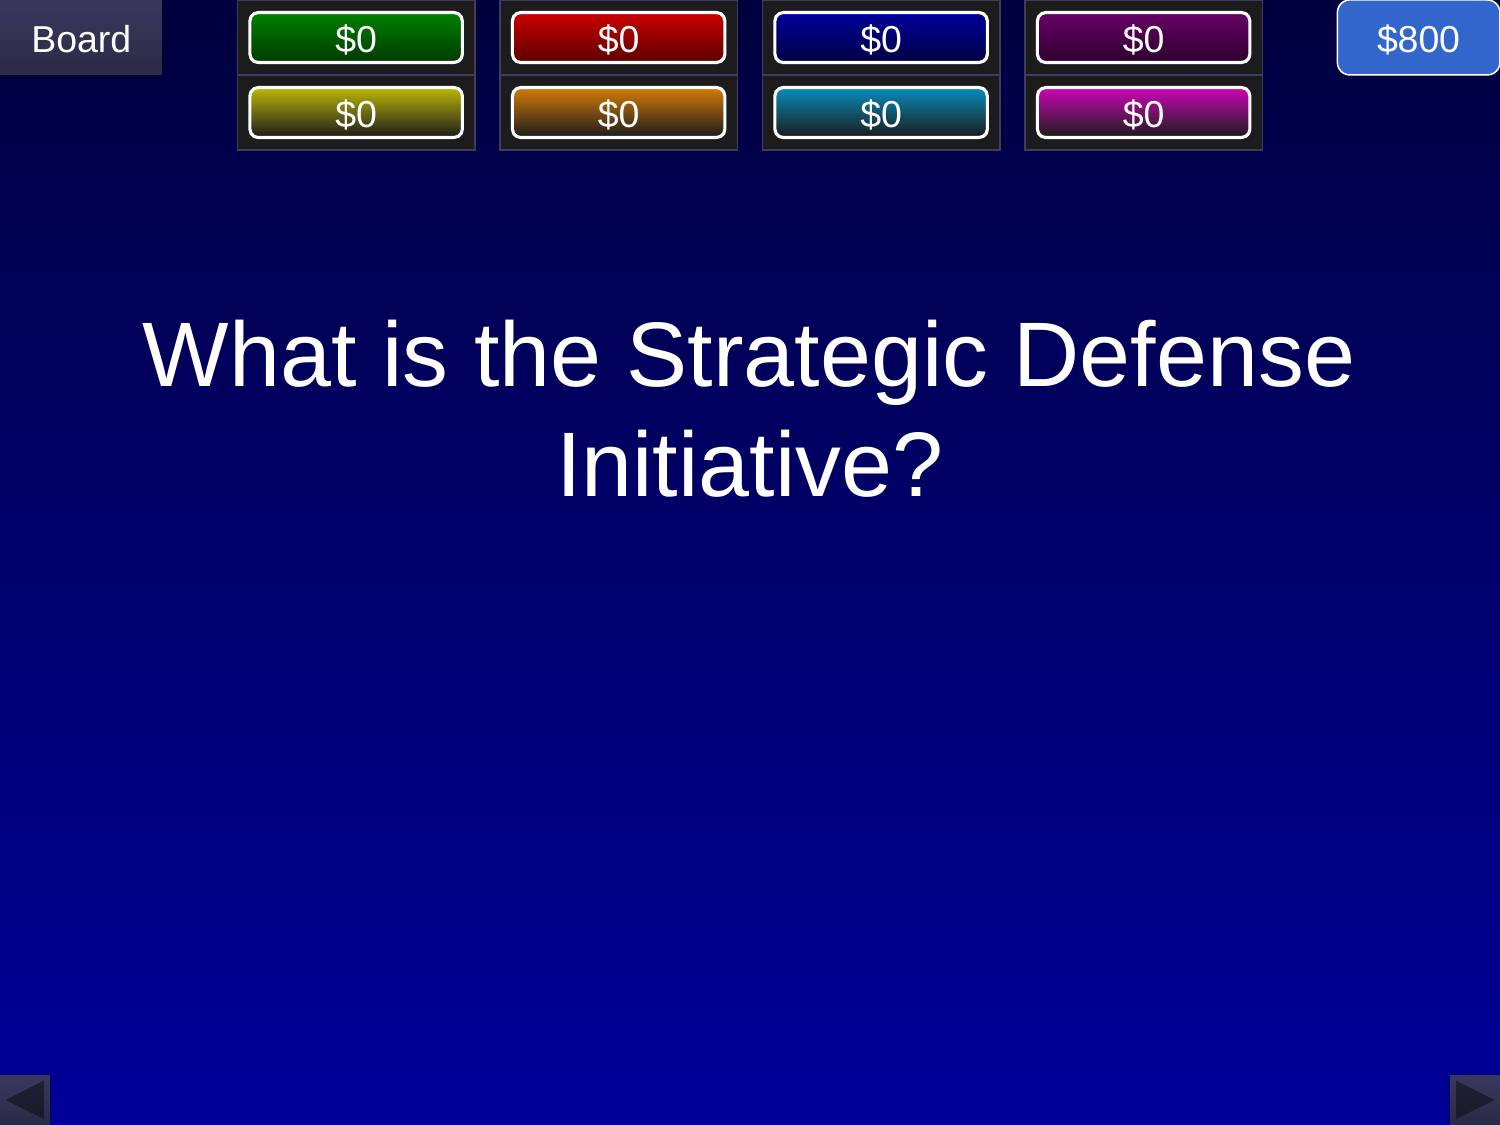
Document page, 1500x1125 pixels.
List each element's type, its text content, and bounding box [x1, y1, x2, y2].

text_box $800 [1337, 0, 1500, 75]
title What is the Strategic Defense Initiative? [75, 287, 1425, 425]
